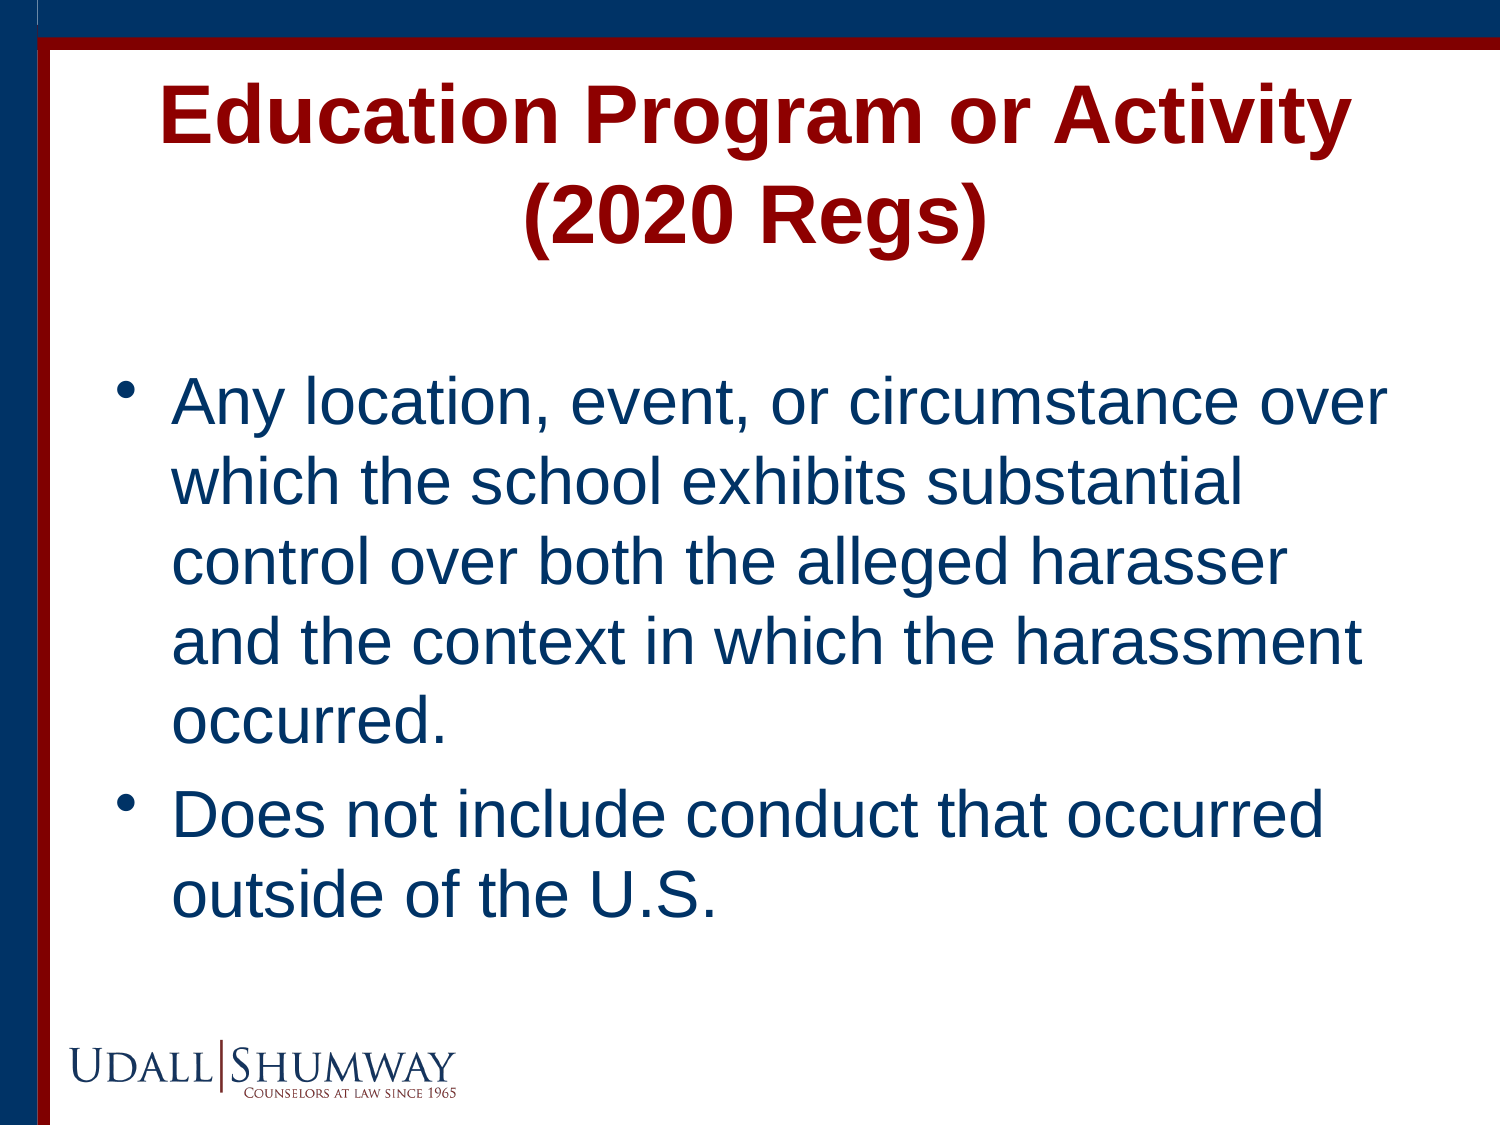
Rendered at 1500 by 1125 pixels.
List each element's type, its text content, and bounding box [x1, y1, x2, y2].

list Any location, event, or circumstance over which the school exhibits substantial control over both the alleged harasser and the context in which the harassment occurred. Does not include conduct that occurred outside of the U.S. [99, 350, 1425, 1000]
picture [62, 1031, 463, 1105]
title Education Program or Activity (2020 Regs) [62, 87, 1450, 233]
